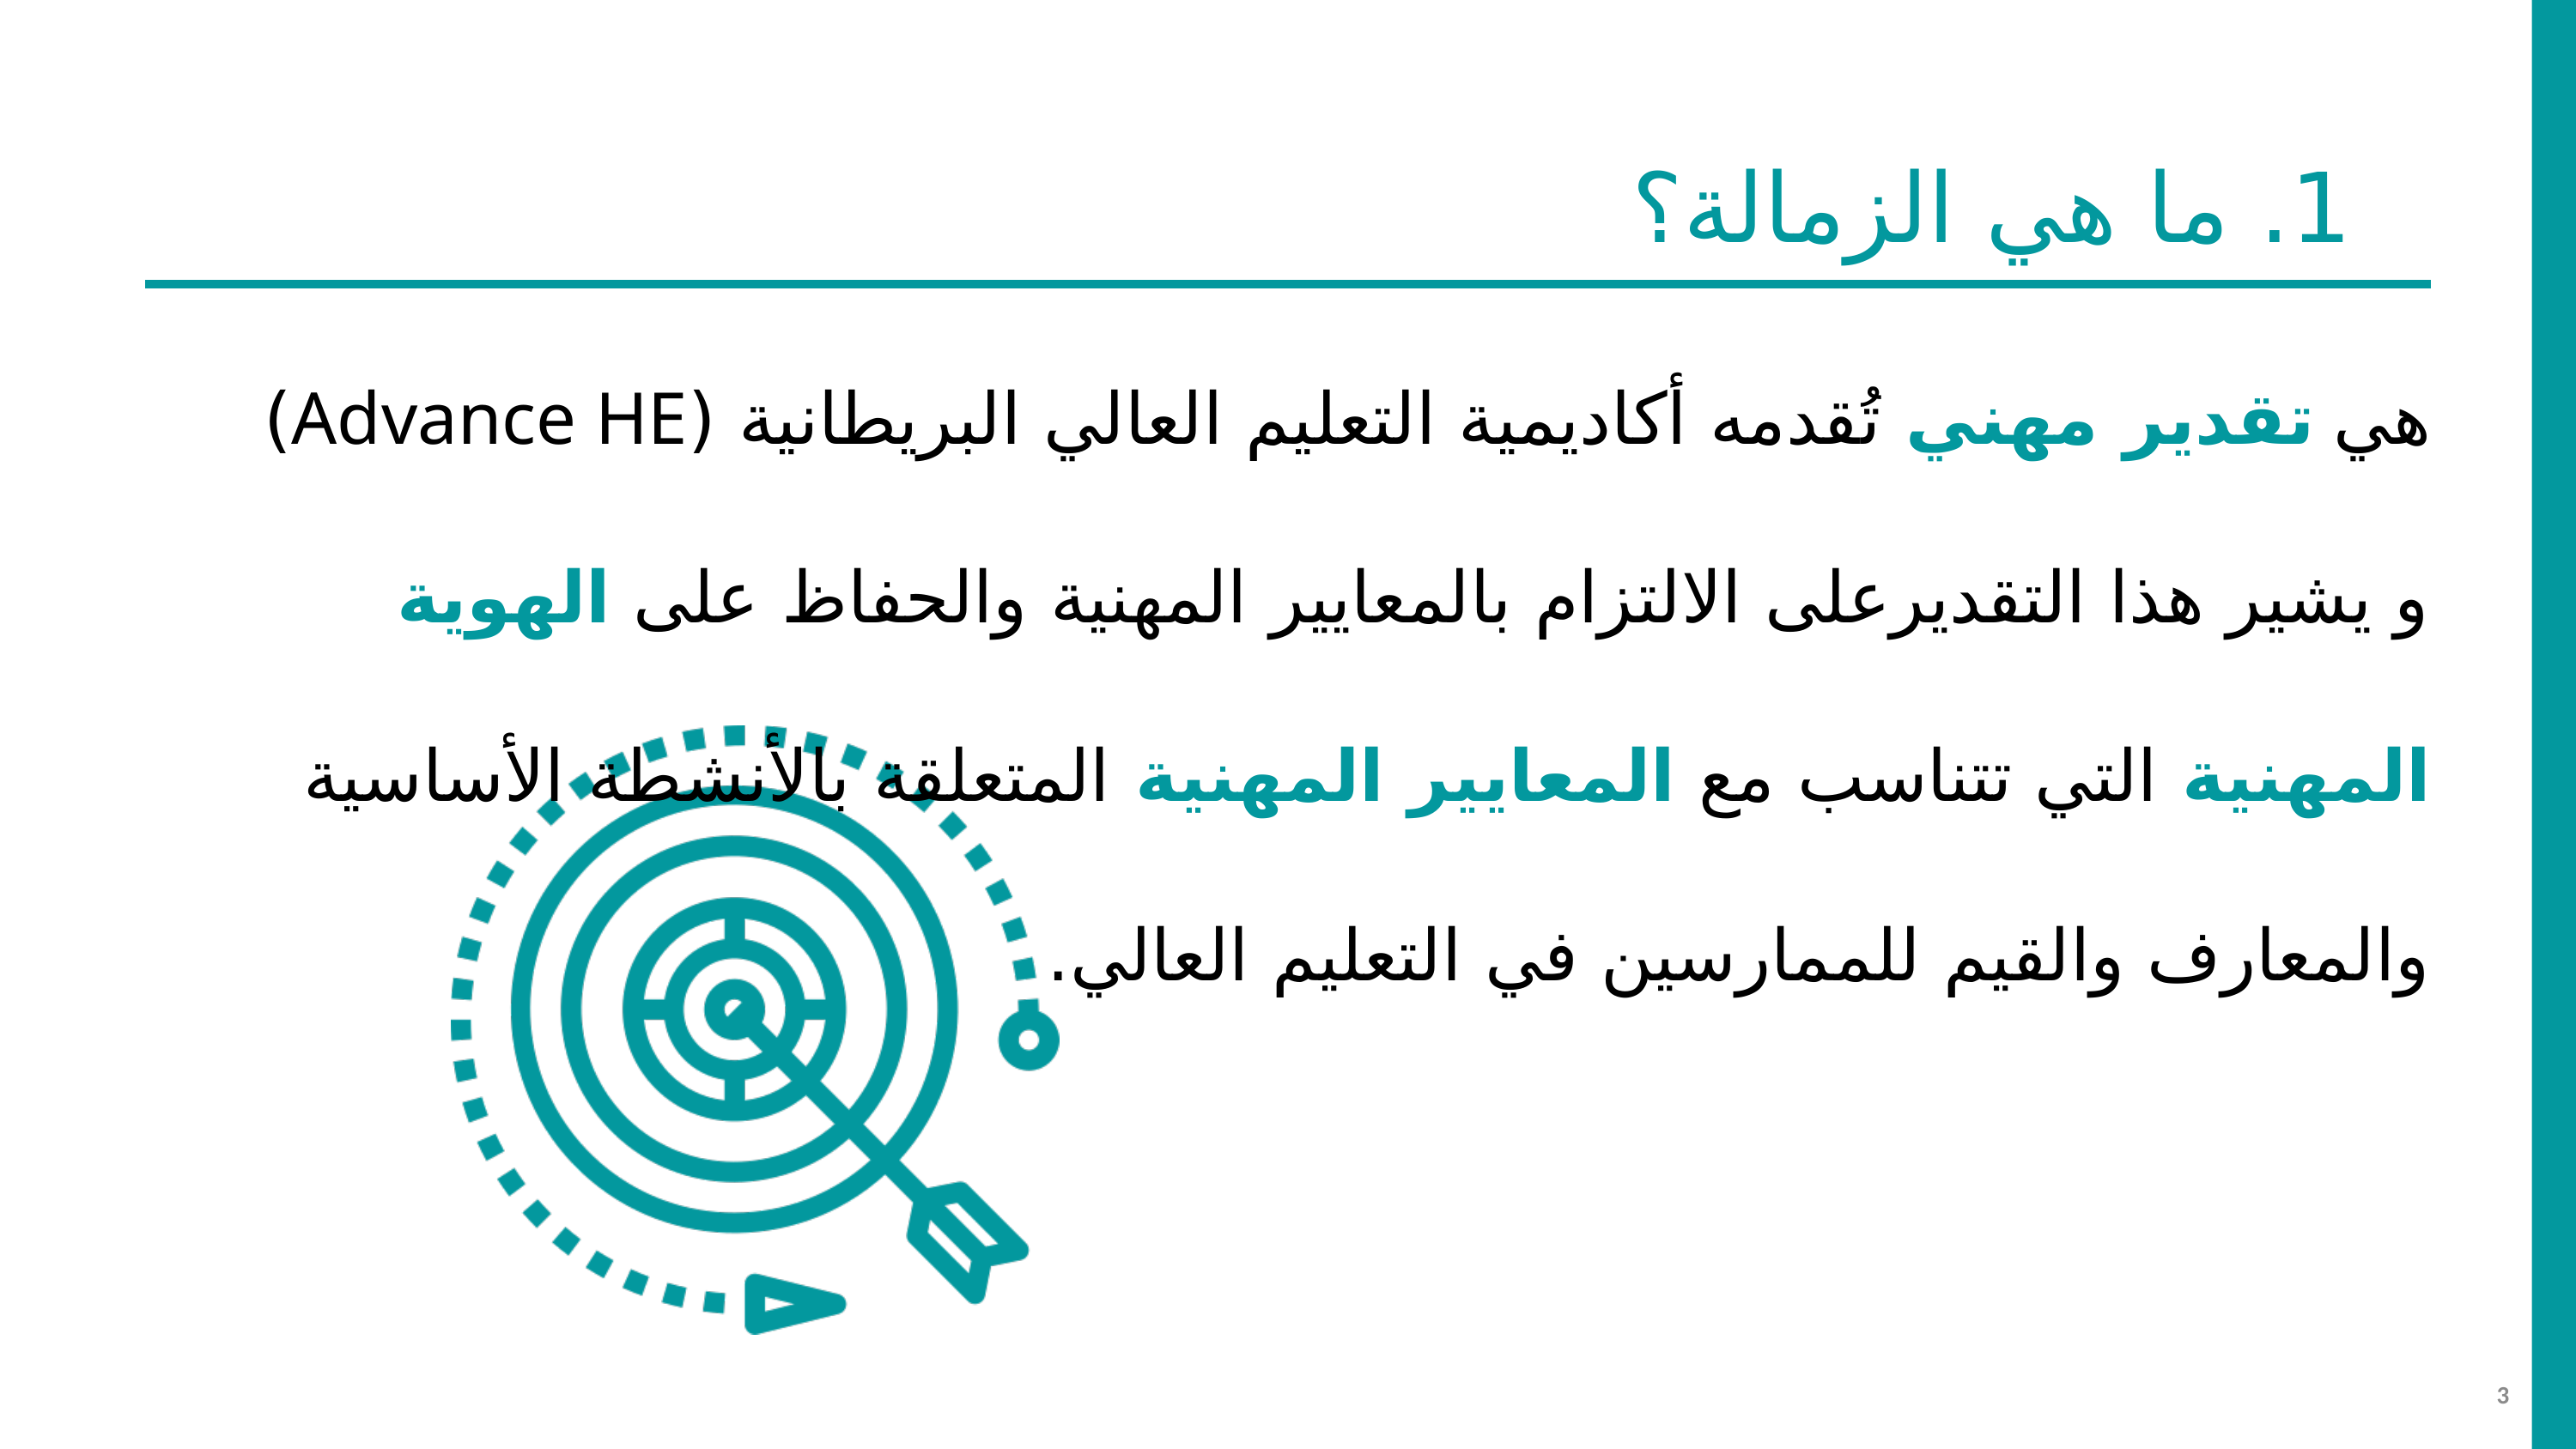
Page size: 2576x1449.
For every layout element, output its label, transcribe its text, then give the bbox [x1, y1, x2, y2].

text_box هي تقدير مهني تُقدمه أكاديمية التعليم العالي البريطانية (Advance HE) و يشير هذا التقديرعلى الالتزام بالمعايير المهنية والحفاظ على الهوية المهنية التي تتناسب مع المعايير المهنية المتعلقة بالأنشطة الأساسية والمعارف والقيم للممارسين في التعليم العالي. [234, 322, 2432, 995]
picture [450, 725, 1060, 1335]
text_box [2531, 0, 2576, 1449]
text_box 1. ما هي الزمالة؟ [1254, 131, 2432, 254]
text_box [144, 255, 2432, 313]
slide_number 3 [2221, 1367, 2523, 1420]
